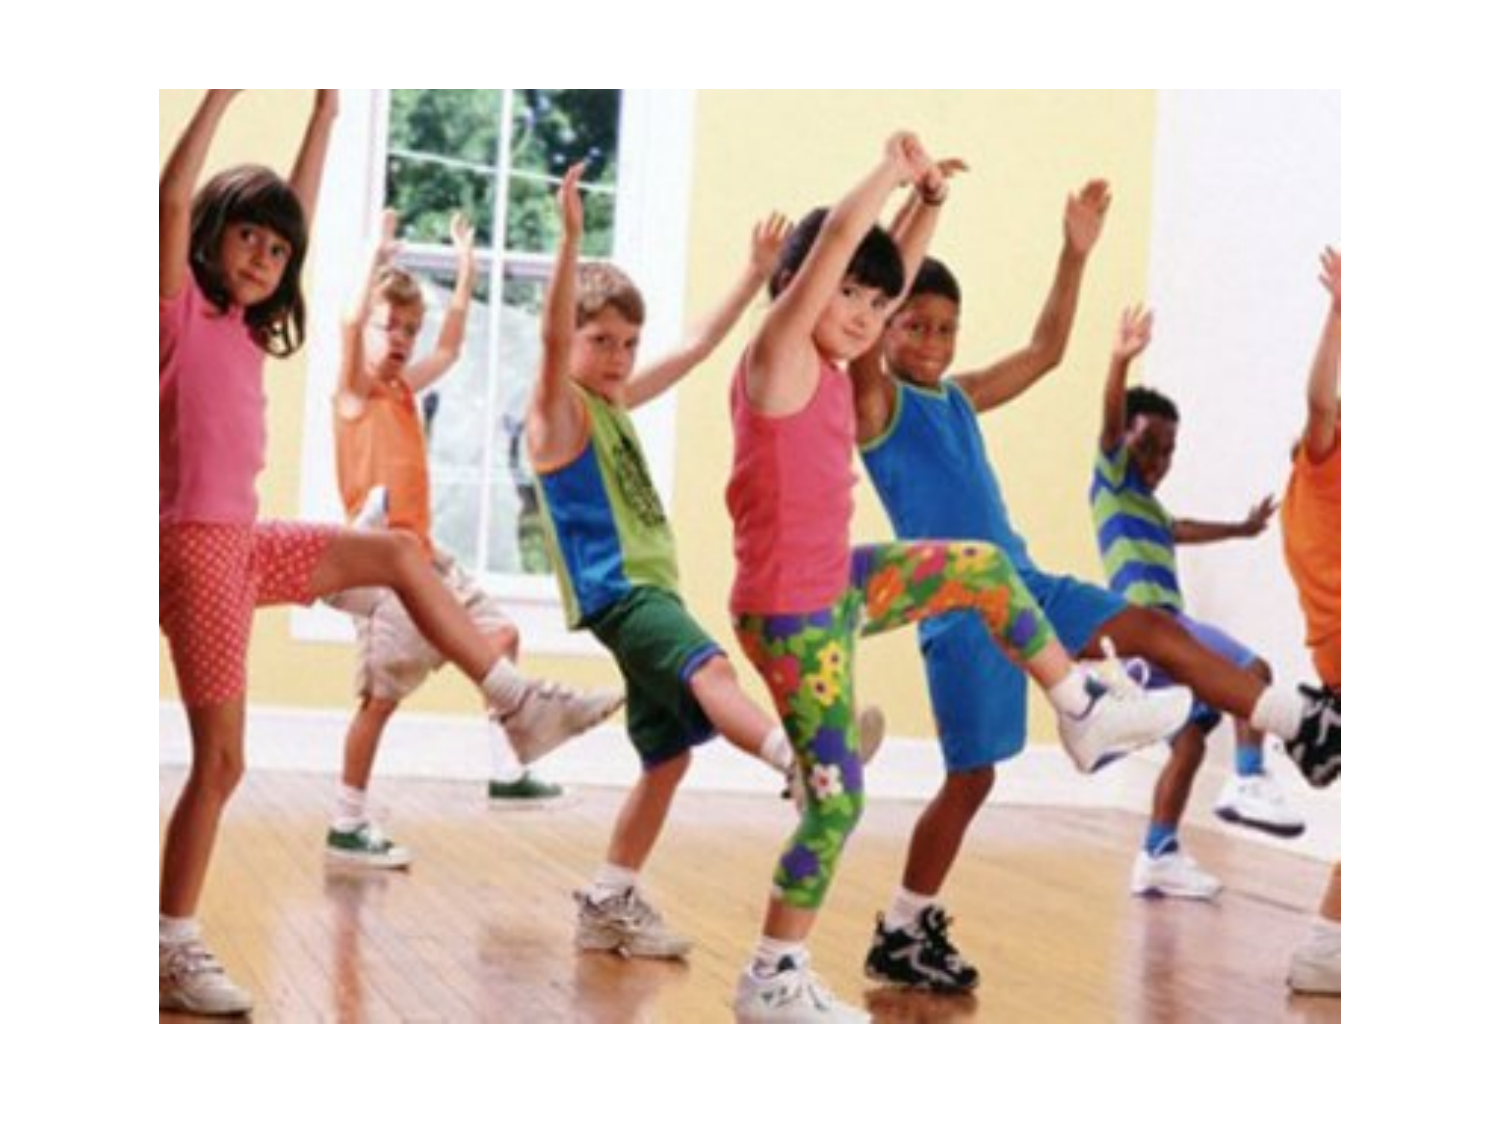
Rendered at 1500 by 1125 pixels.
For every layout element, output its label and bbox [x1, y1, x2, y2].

list [159, 89, 1341, 1024]
